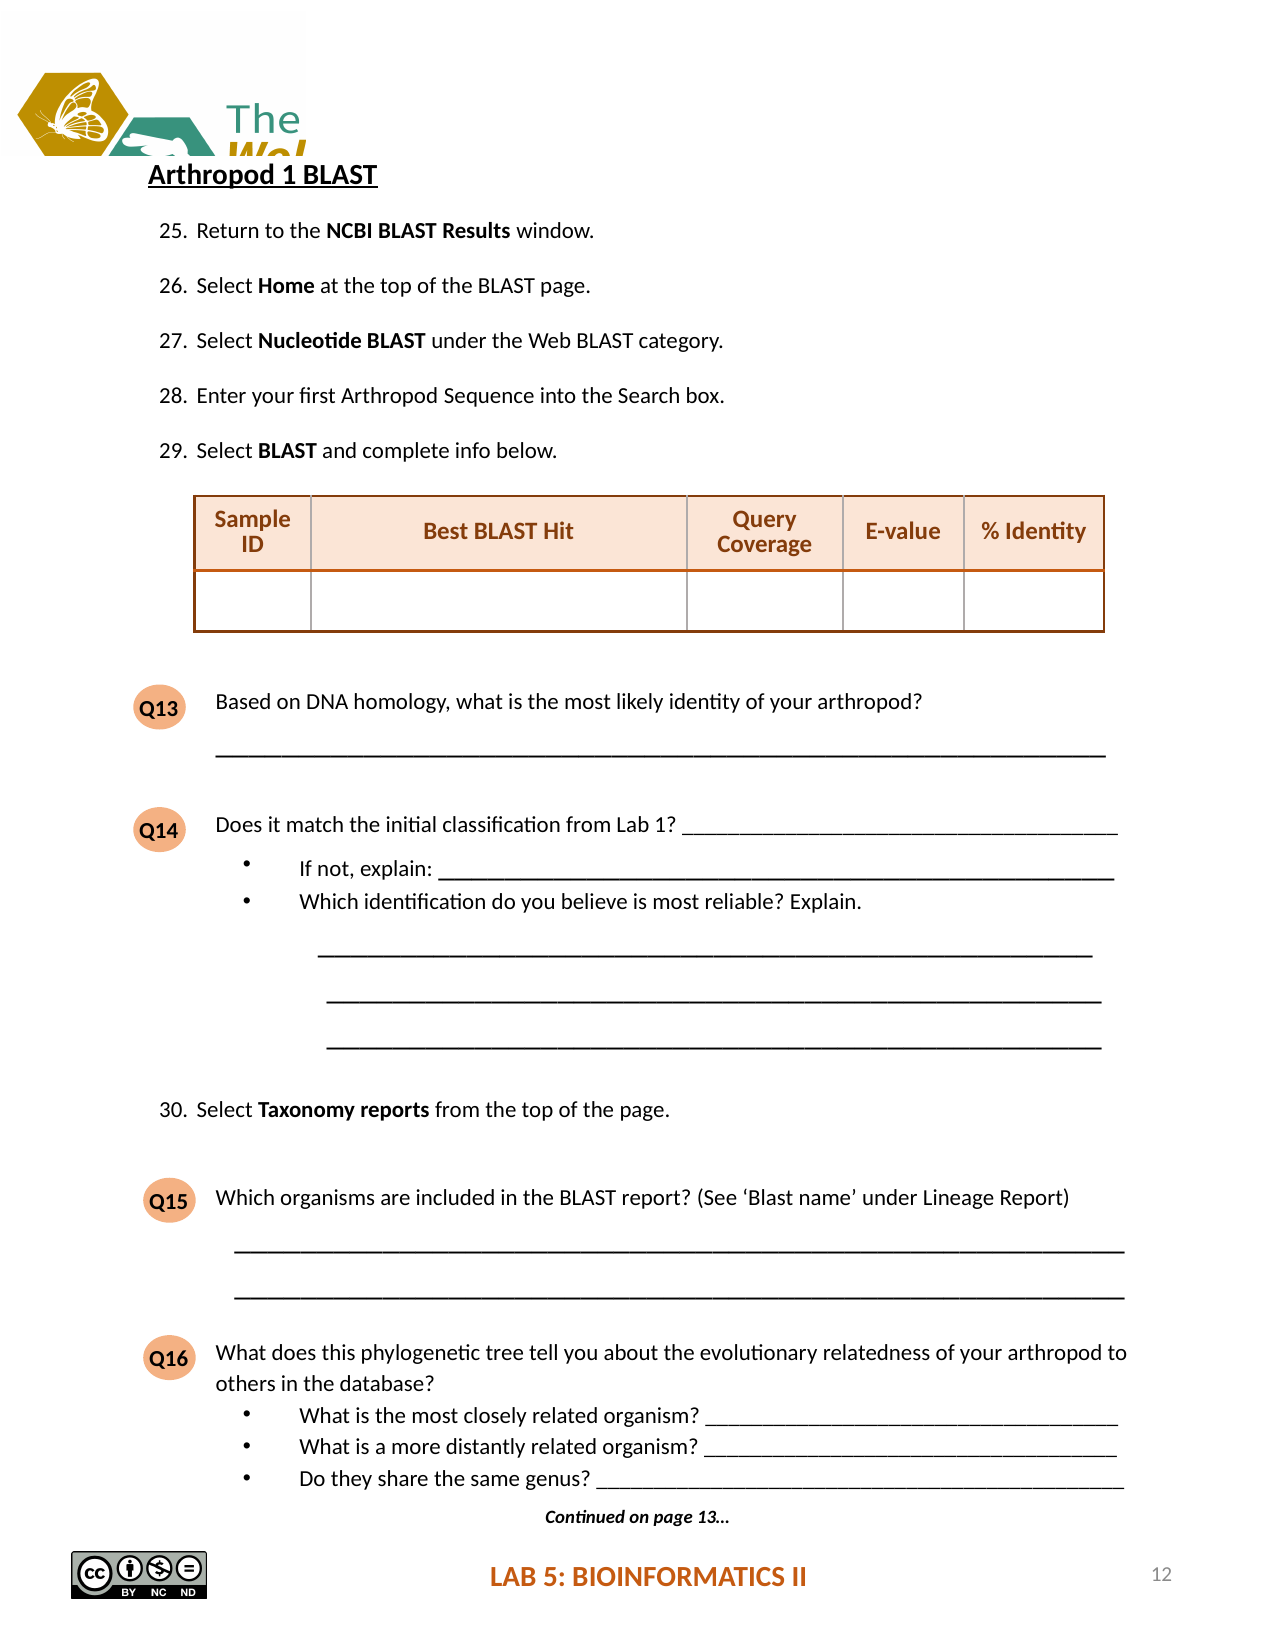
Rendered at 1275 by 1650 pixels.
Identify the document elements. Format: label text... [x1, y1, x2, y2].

picture [71, 1551, 207, 1599]
text_box Return to the NCBI BLAST Results window. Select Home at the top of the BLAST page. Select Nucleotide BLAST under the Web BLAST category. Enter your first Arthropod Sequence into the Search box. Select BLAST and complete info below. Select Taxonomy reports from the top of the page. [144, 208, 1154, 647]
table_header Sample ID [196, 497, 310, 569]
picture [1, 10, 306, 156]
table_header E-value [844, 497, 963, 569]
text_box Based on DNA homology, what is the most likely identity of your arthropod? ______________________________________________________ Does it match the initial classification from Lab 1? ______________________________________ If not, explain: _________________________________________ Which identification do you believe is most reliable? Explain. _______________________________________________ _______________________________________________ _______________________________________________ Which organisms are included in the BLAST report? (See ‘Blast name’ under Lineage Report) ______________________________________________________ ______________________________________________________ What does this phylogenetic tree tell you about the evolutionary relatedness of your arthropod to others in the database? What is the most closely related organism? ____________________________________ What is a more distantly related organism? ____________________________________ Do they share the same genus? ______________________________________________ [144, 647, 1154, 1530]
table_header Best BLAST Hit [312, 497, 686, 569]
table_cell [688, 572, 842, 630]
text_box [133, 1177, 205, 1223]
table_cell [965, 572, 1103, 630]
table_cell [844, 572, 963, 630]
table_header % Identity [965, 497, 1103, 569]
table_cell [312, 572, 686, 630]
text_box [123, 807, 195, 853]
table_header Query Coverage [688, 497, 842, 569]
table_cell [196, 572, 310, 630]
text_box Arthropod 1 BLAST [133, 147, 687, 198]
text_box Continued on page 13… [513, 1496, 762, 1535]
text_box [133, 1335, 205, 1381]
slide_number 12 [900, 1529, 1188, 1618]
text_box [123, 684, 195, 730]
text_box LAB 5: BIOINFORMATICS II [475, 1549, 823, 1600]
